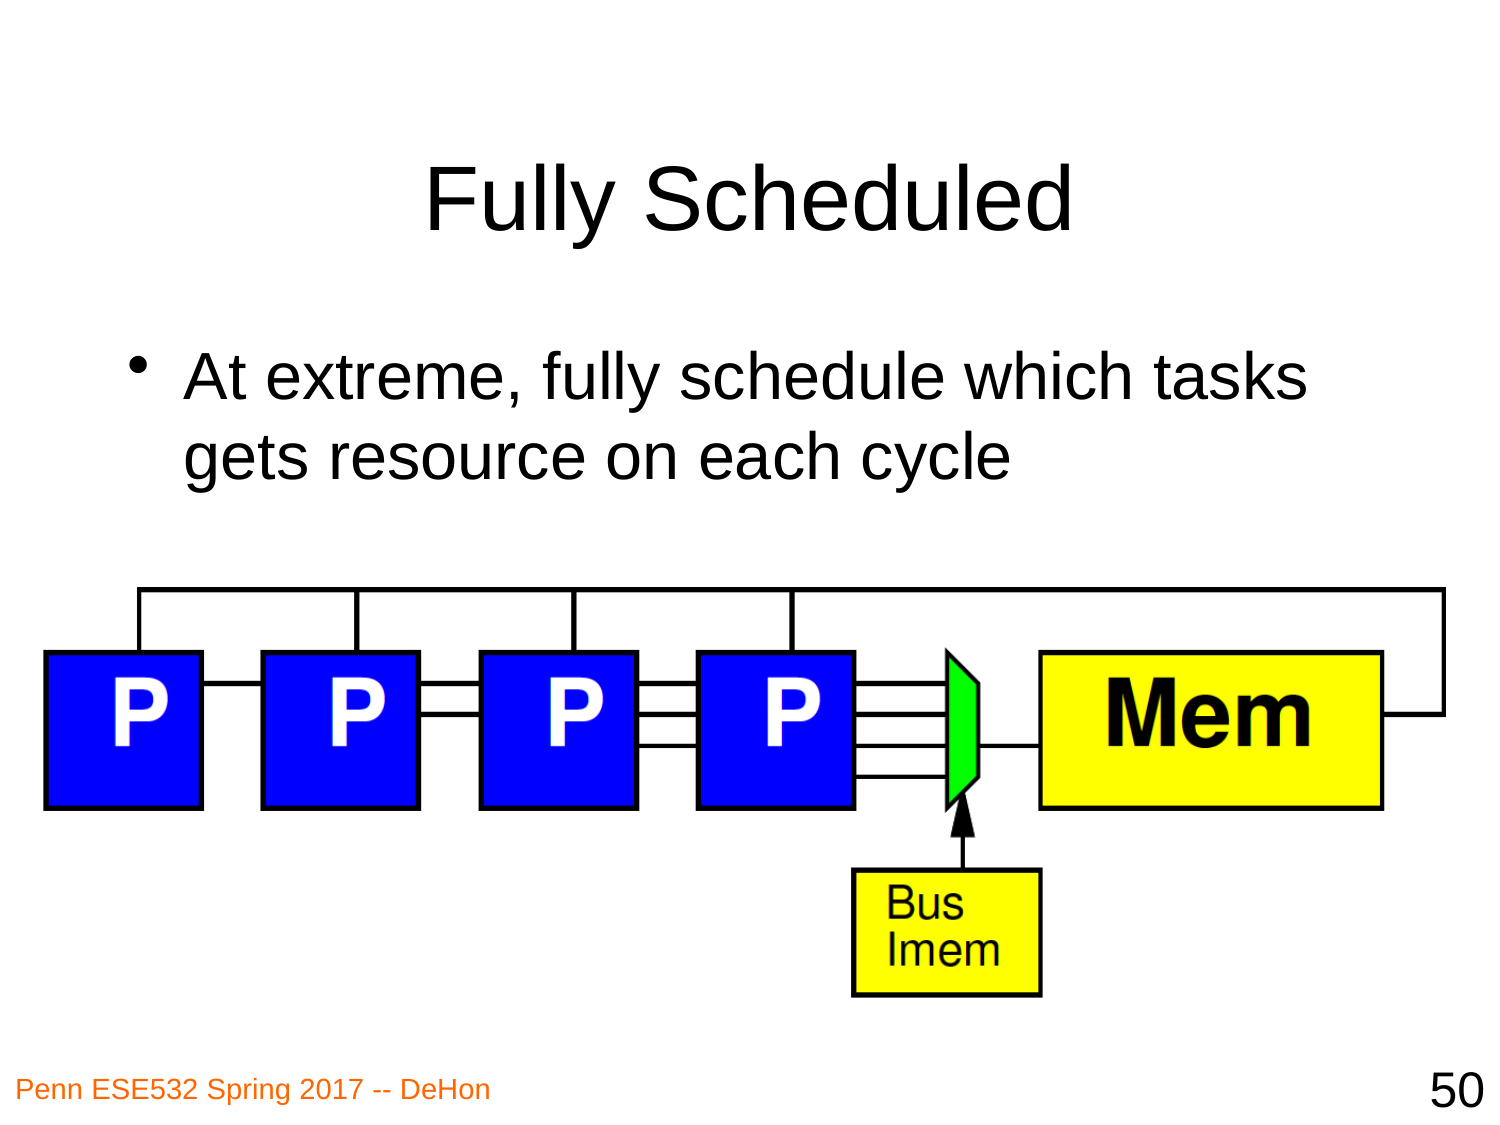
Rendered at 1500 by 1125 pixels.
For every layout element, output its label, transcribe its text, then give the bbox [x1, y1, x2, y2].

slide_number Penn ESE532 Spring 2017 -- DeHon [0, 1062, 576, 1125]
title Fully Scheduled [112, 99, 1388, 288]
slide_number 50 [1187, 1049, 1500, 1125]
picture [37, 587, 1446, 1003]
list At extreme, fully schedule which tasks gets resource on each cycle [112, 324, 1388, 585]
